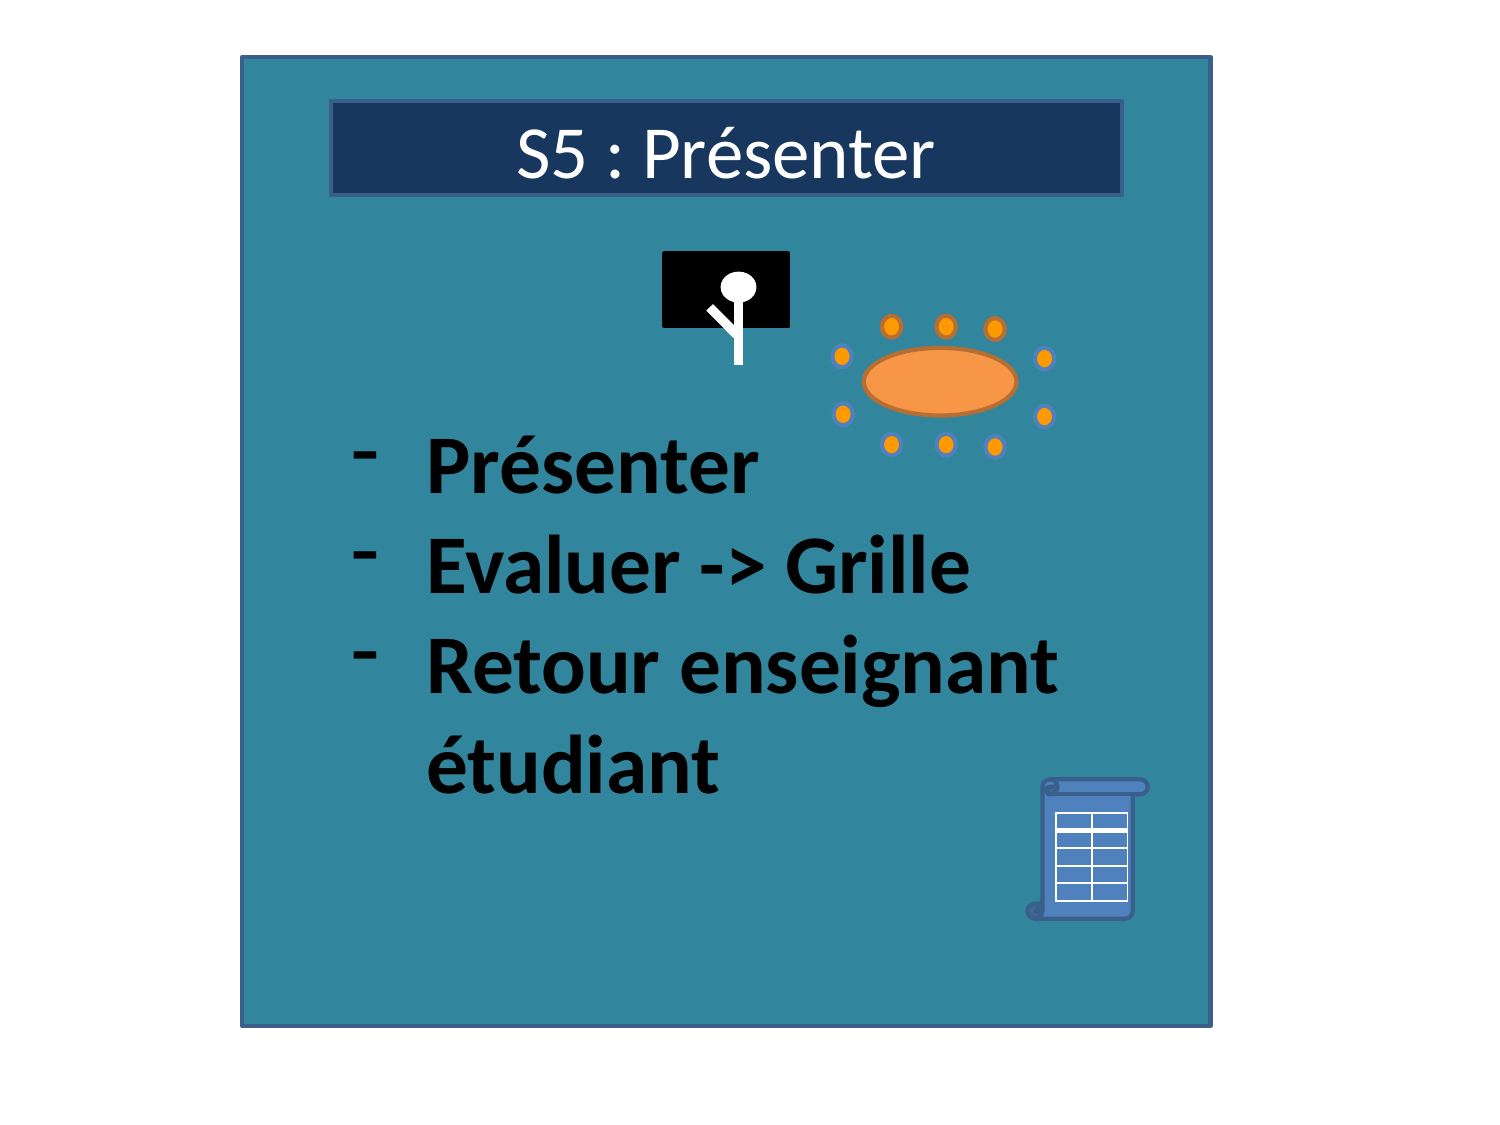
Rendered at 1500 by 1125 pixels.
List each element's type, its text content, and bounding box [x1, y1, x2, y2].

table_cell [1093, 884, 1127, 900]
table_header [1057, 814, 1091, 828]
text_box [832, 315, 1055, 459]
table_cell [1057, 884, 1091, 900]
table_header [1093, 814, 1127, 828]
table_cell [1057, 849, 1091, 865]
table_cell [1093, 867, 1127, 882]
table_cell [1057, 833, 1091, 847]
table_cell [1093, 849, 1127, 865]
text_box Présenter Evaluer -> Grille Retour enseignant étudiant [336, 402, 1148, 818]
text_box S5 : Présenter [329, 99, 1124, 197]
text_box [664, 253, 789, 366]
text_box [1025, 777, 1150, 921]
table_cell [1093, 833, 1127, 847]
text_box [240, 55, 1213, 1028]
table_cell [1057, 867, 1091, 882]
